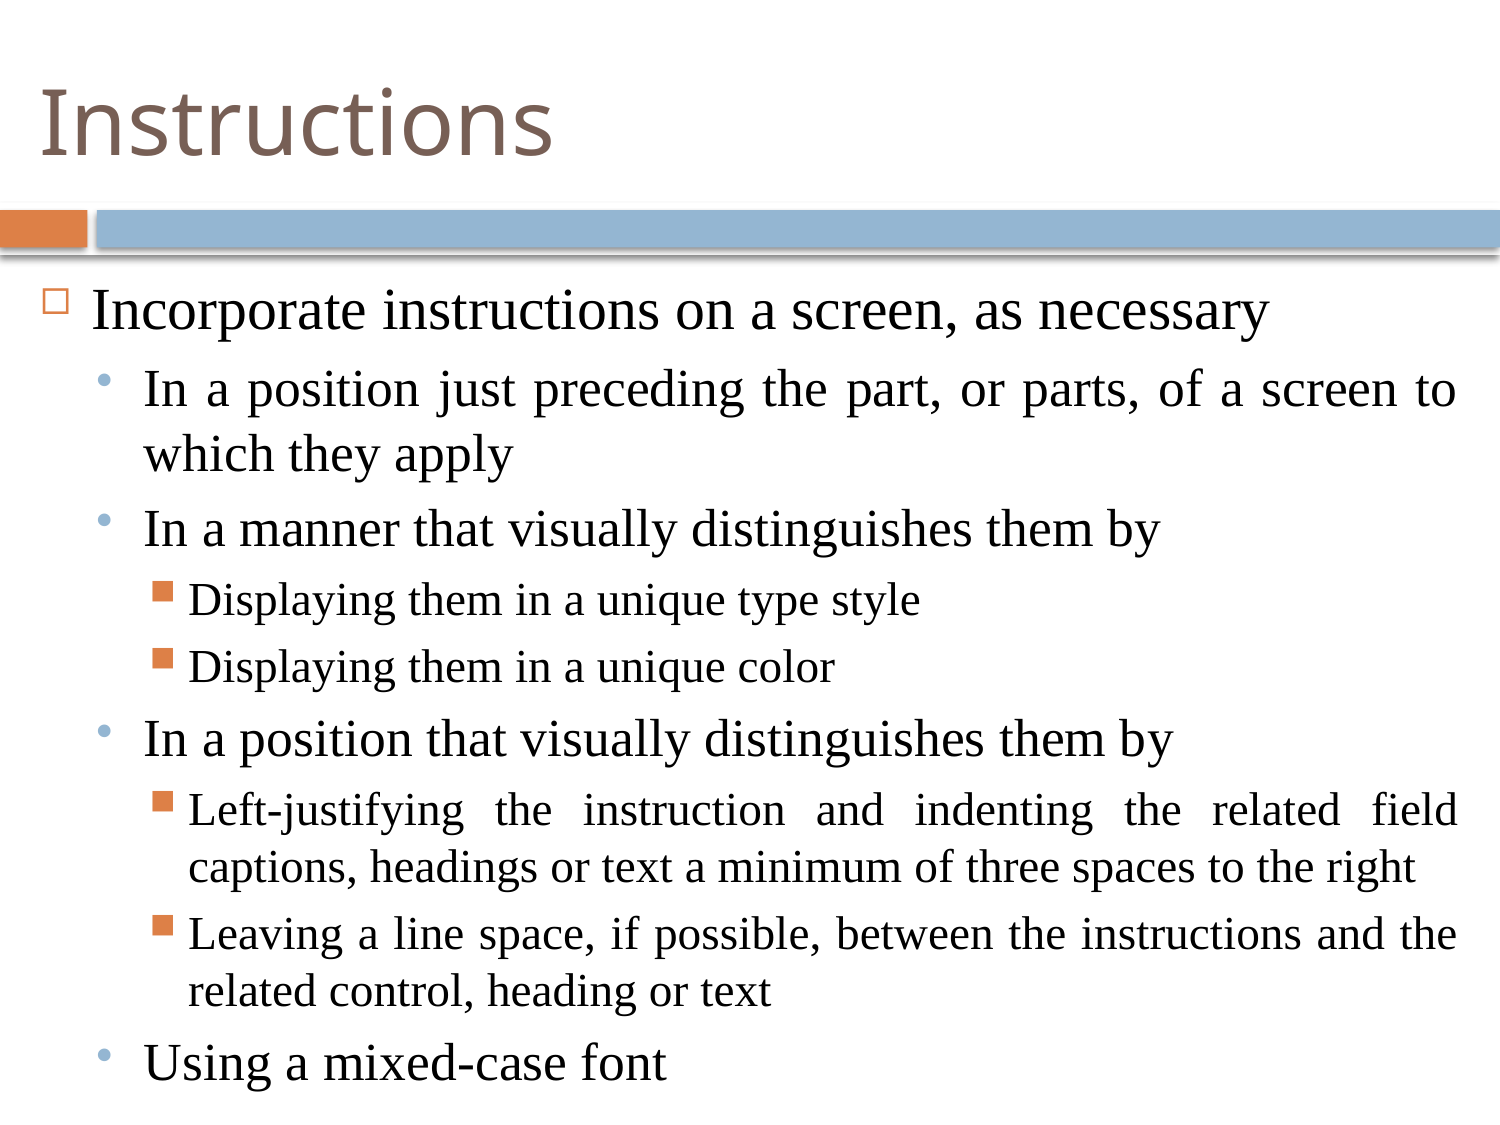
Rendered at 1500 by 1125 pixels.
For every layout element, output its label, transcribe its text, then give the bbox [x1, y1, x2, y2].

list Incorporate instructions on a screen, as necessary In a position just preceding the part, or parts, of a screen to which they apply In a manner that visually distinguishes them by Displaying them in a unique type style Displaying them in a unique color In a position that visually distinguishes them by Left-justifying the instruction and indenting the related field captions, headings or text a minimum of three spaces to the right Leaving a line space, if possible, between the instructions and the related control, heading or text Using a mixed-case font [24, 262, 1475, 1100]
title Instructions [24, 37, 1475, 200]
